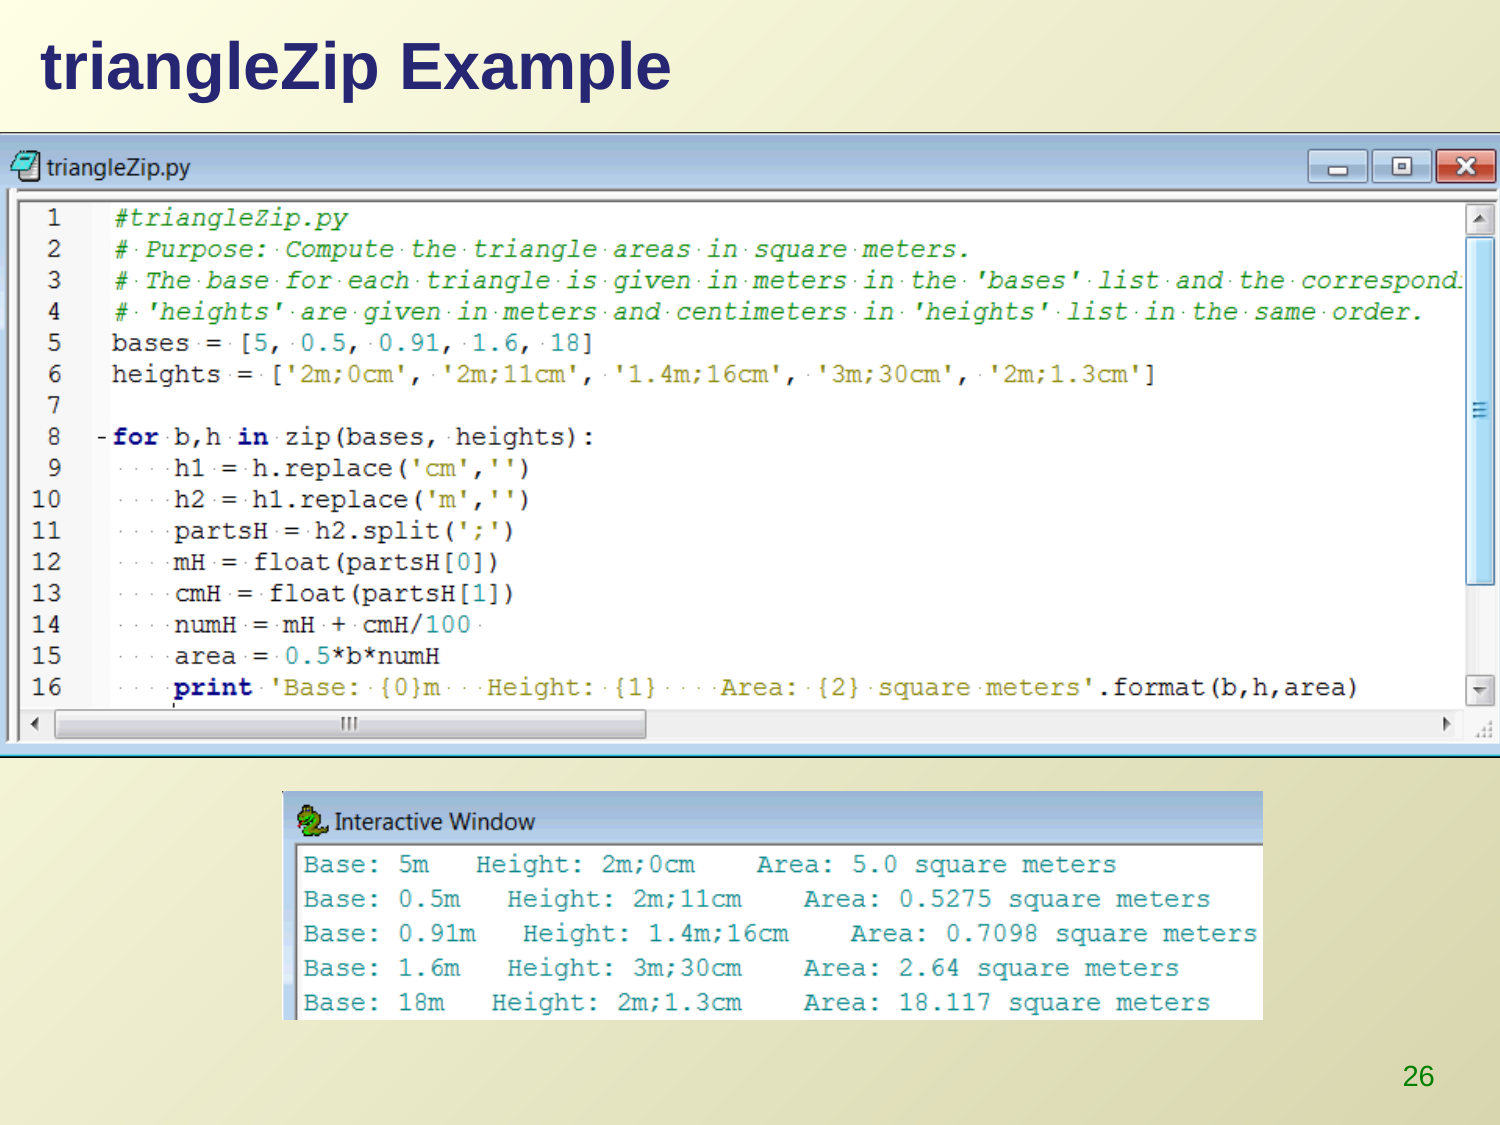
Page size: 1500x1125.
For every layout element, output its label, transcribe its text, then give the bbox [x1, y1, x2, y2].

picture [282, 791, 1263, 1020]
picture [0, 132, 1500, 758]
title triangleZip Example [25, 24, 1339, 101]
slide_number 26 [1074, 1049, 1451, 1103]
